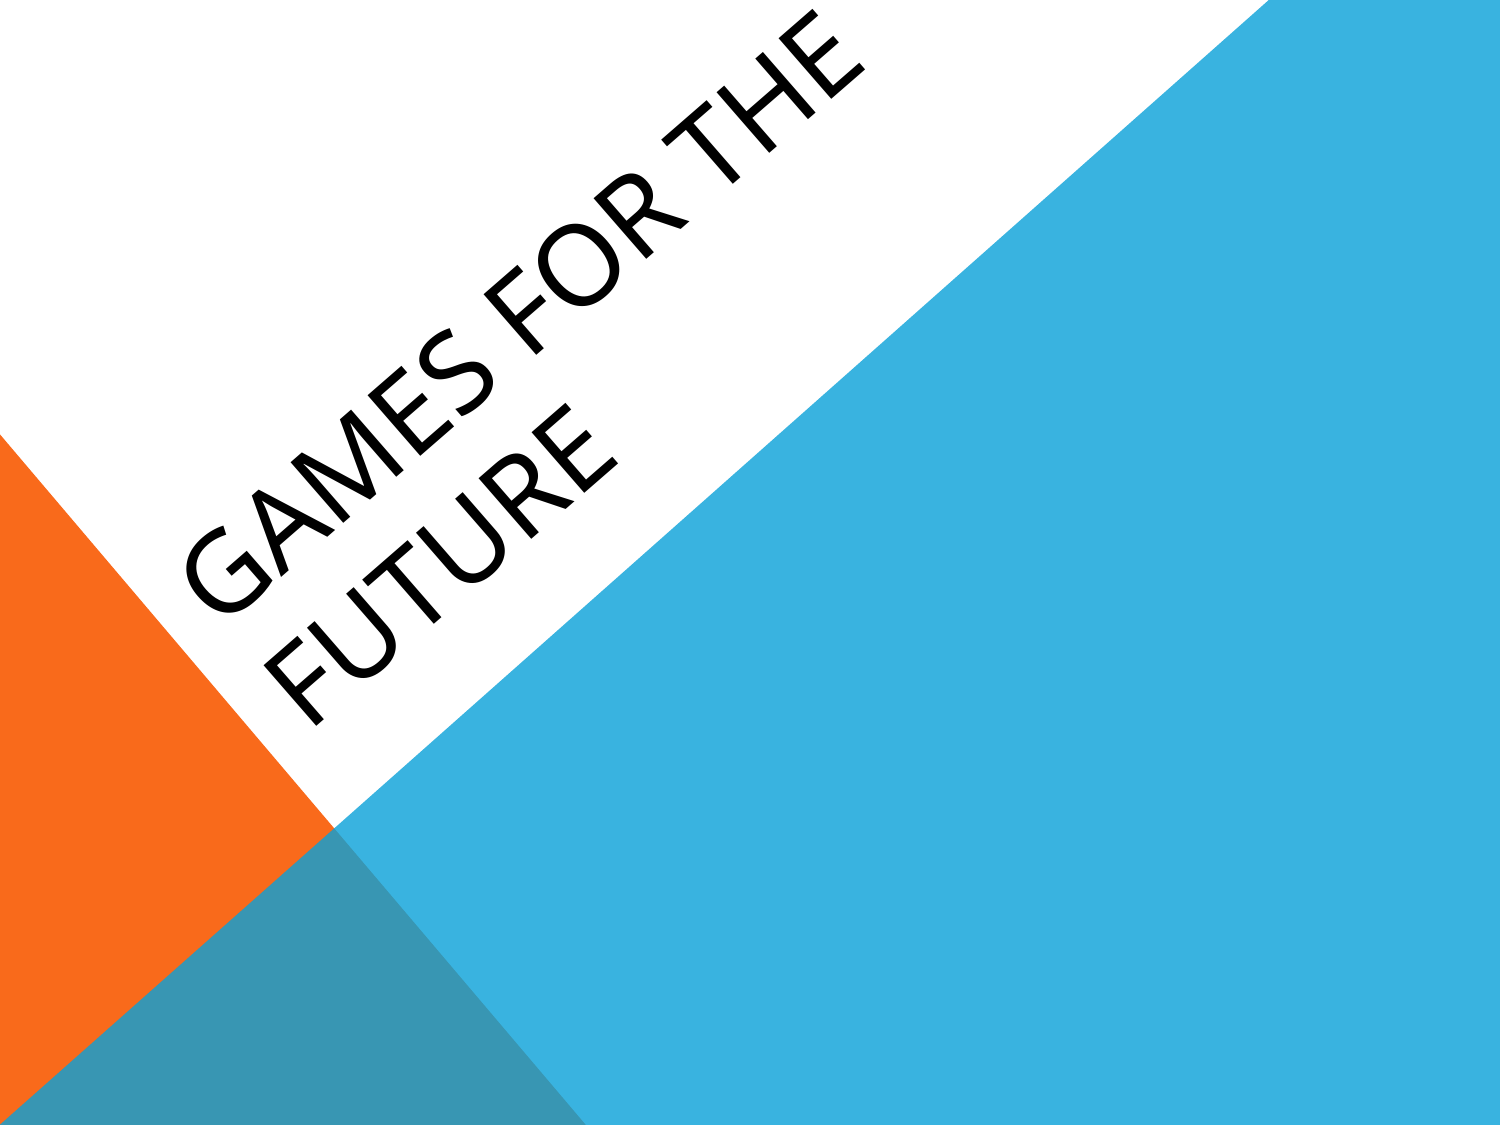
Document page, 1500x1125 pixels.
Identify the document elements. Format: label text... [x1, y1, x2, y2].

title GAMES FOR THE FUTURE [128, 0, 1012, 762]
